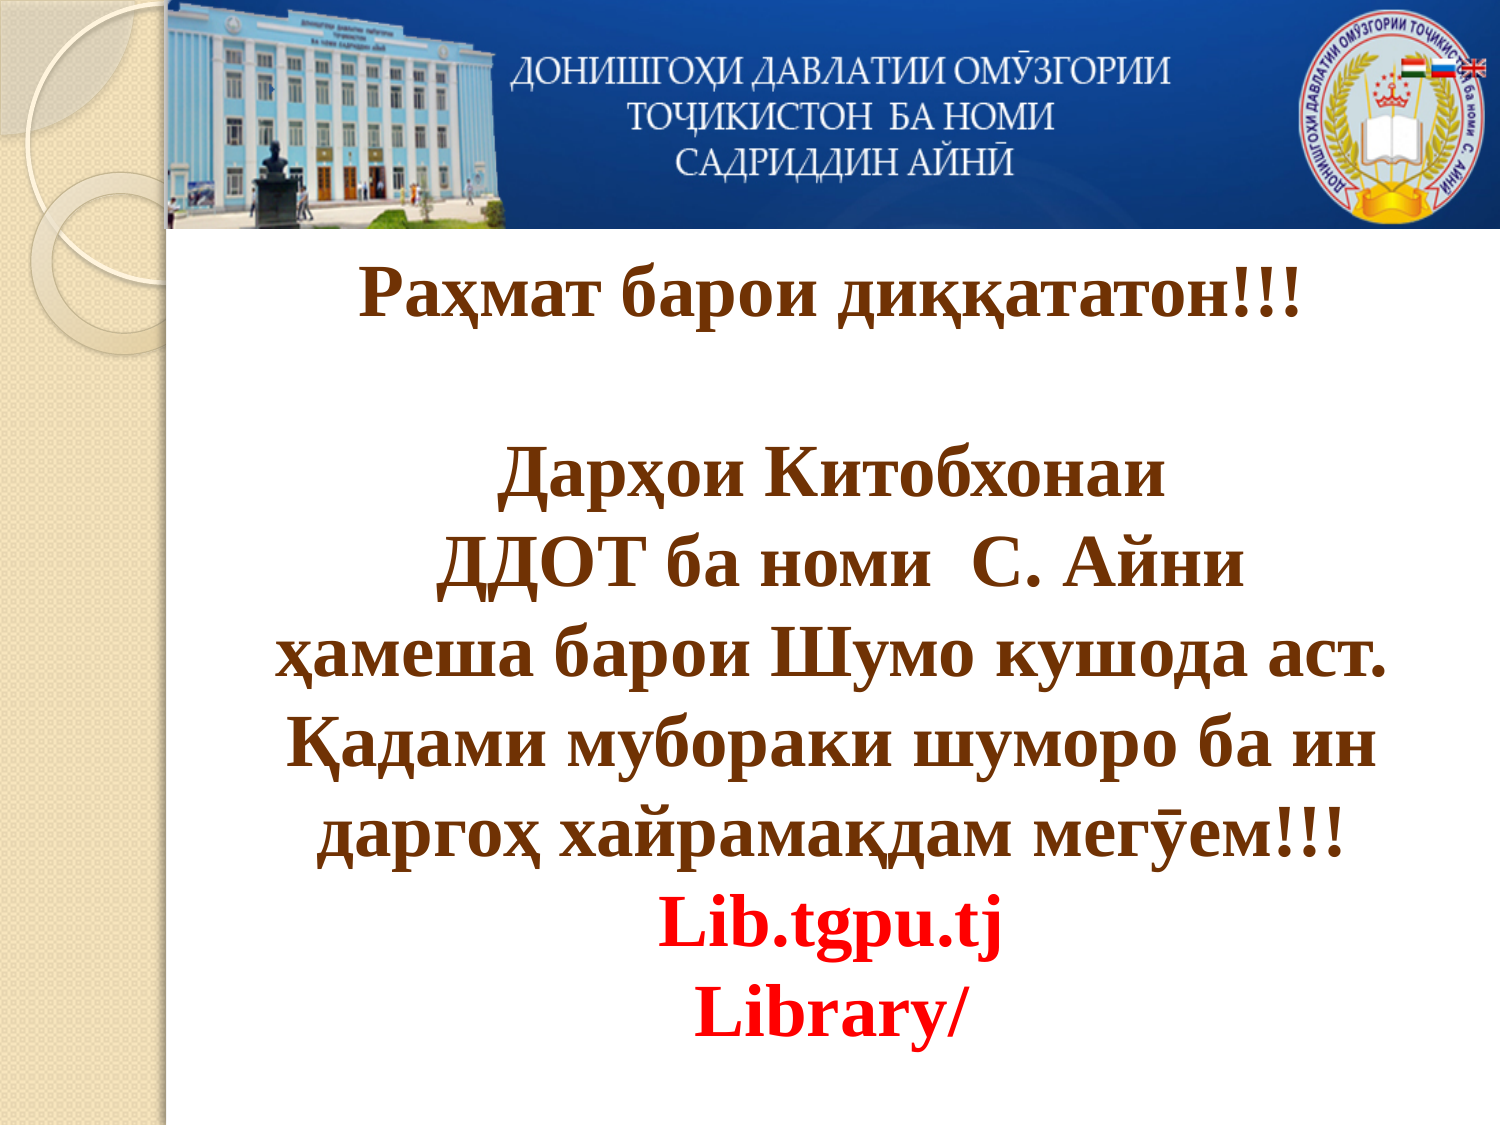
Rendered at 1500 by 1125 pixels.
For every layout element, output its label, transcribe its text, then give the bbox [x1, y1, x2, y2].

text_box Раҳмат барои диққататон!!! Дарҳои Китобхонаи ДДОТ ба номи С. Айни ҳамеша барои Шумо кушода аст. Қадами мубораки шуморо ба ин даргоҳ хайрамақдам мегӯем!!! Lib.tgpu.tj Library/ [163, 239, 1500, 1060]
picture [163, 0, 1500, 229]
